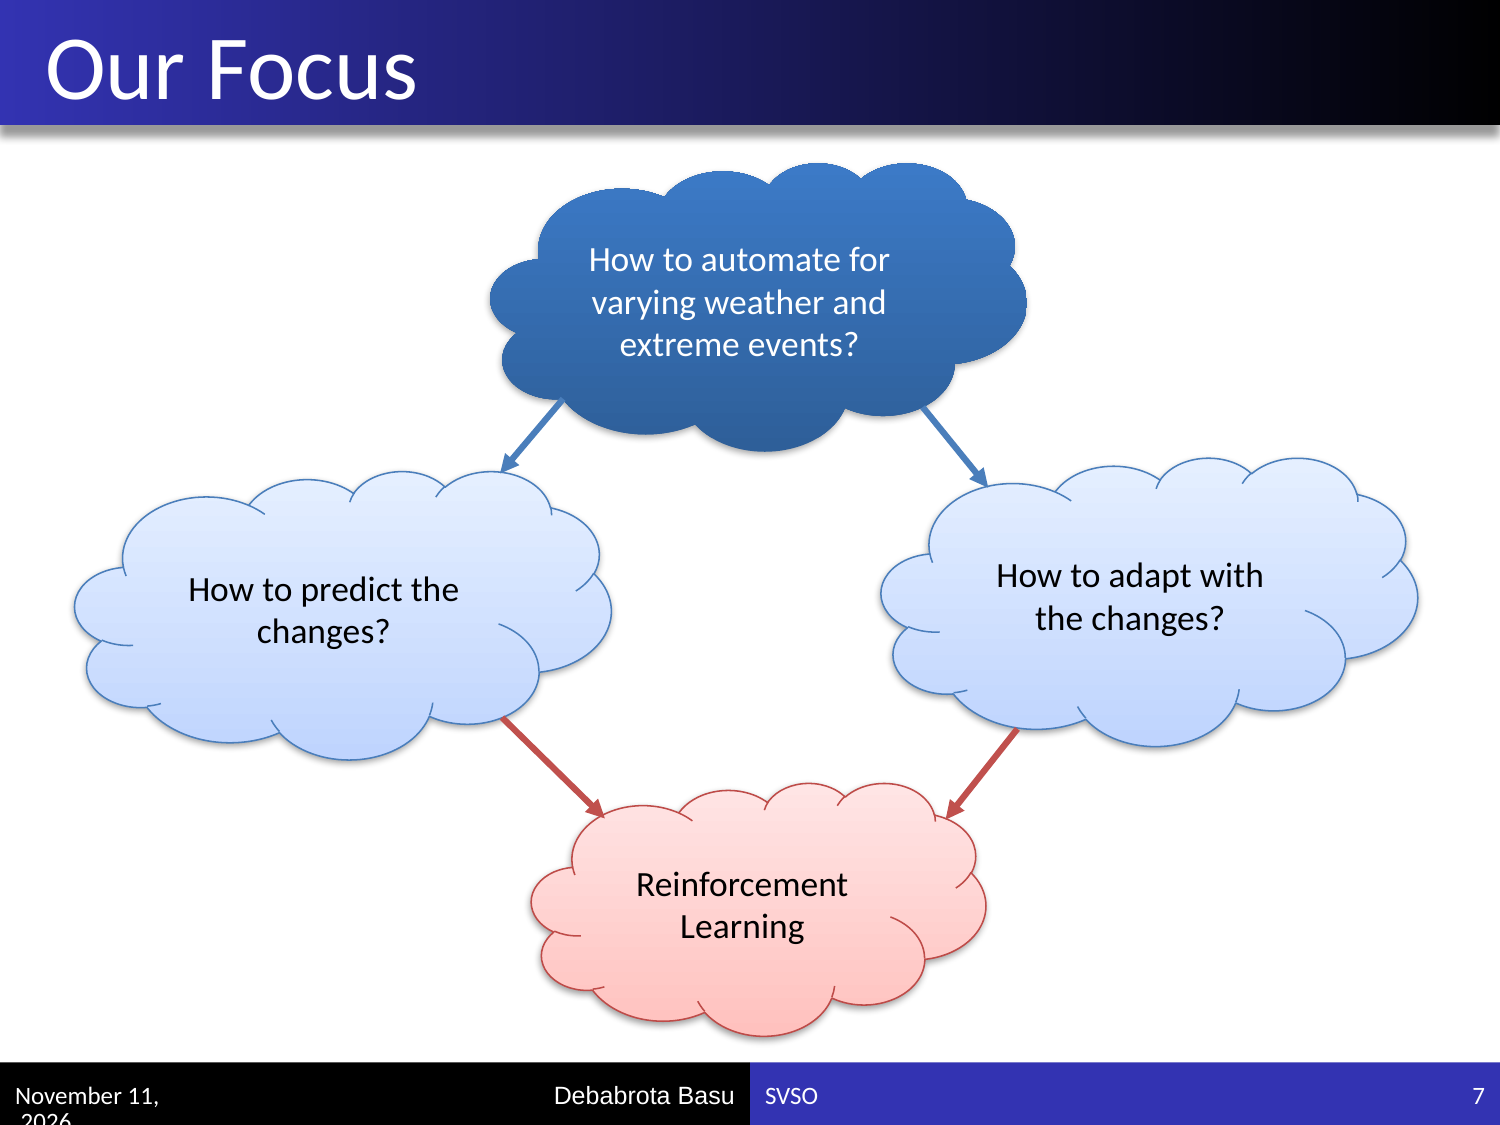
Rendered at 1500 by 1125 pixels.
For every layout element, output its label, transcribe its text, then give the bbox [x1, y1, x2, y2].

text_box How to adapt with the changes? [880, 457, 1419, 748]
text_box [501, 717, 606, 819]
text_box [922, 406, 989, 489]
text_box How to predict the changes? [73, 470, 613, 761]
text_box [945, 728, 1018, 820]
footer SVSO [750, 1065, 1325, 1125]
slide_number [0, 1065, 176, 1125]
text_box Reinforcement Learning [530, 782, 987, 1038]
slide_number 7 [1325, 1065, 1500, 1125]
text_box How to automate for varying weather and extreme events? [490, 163, 1028, 452]
title Our Focus [0, 0, 1463, 125]
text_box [499, 398, 564, 474]
